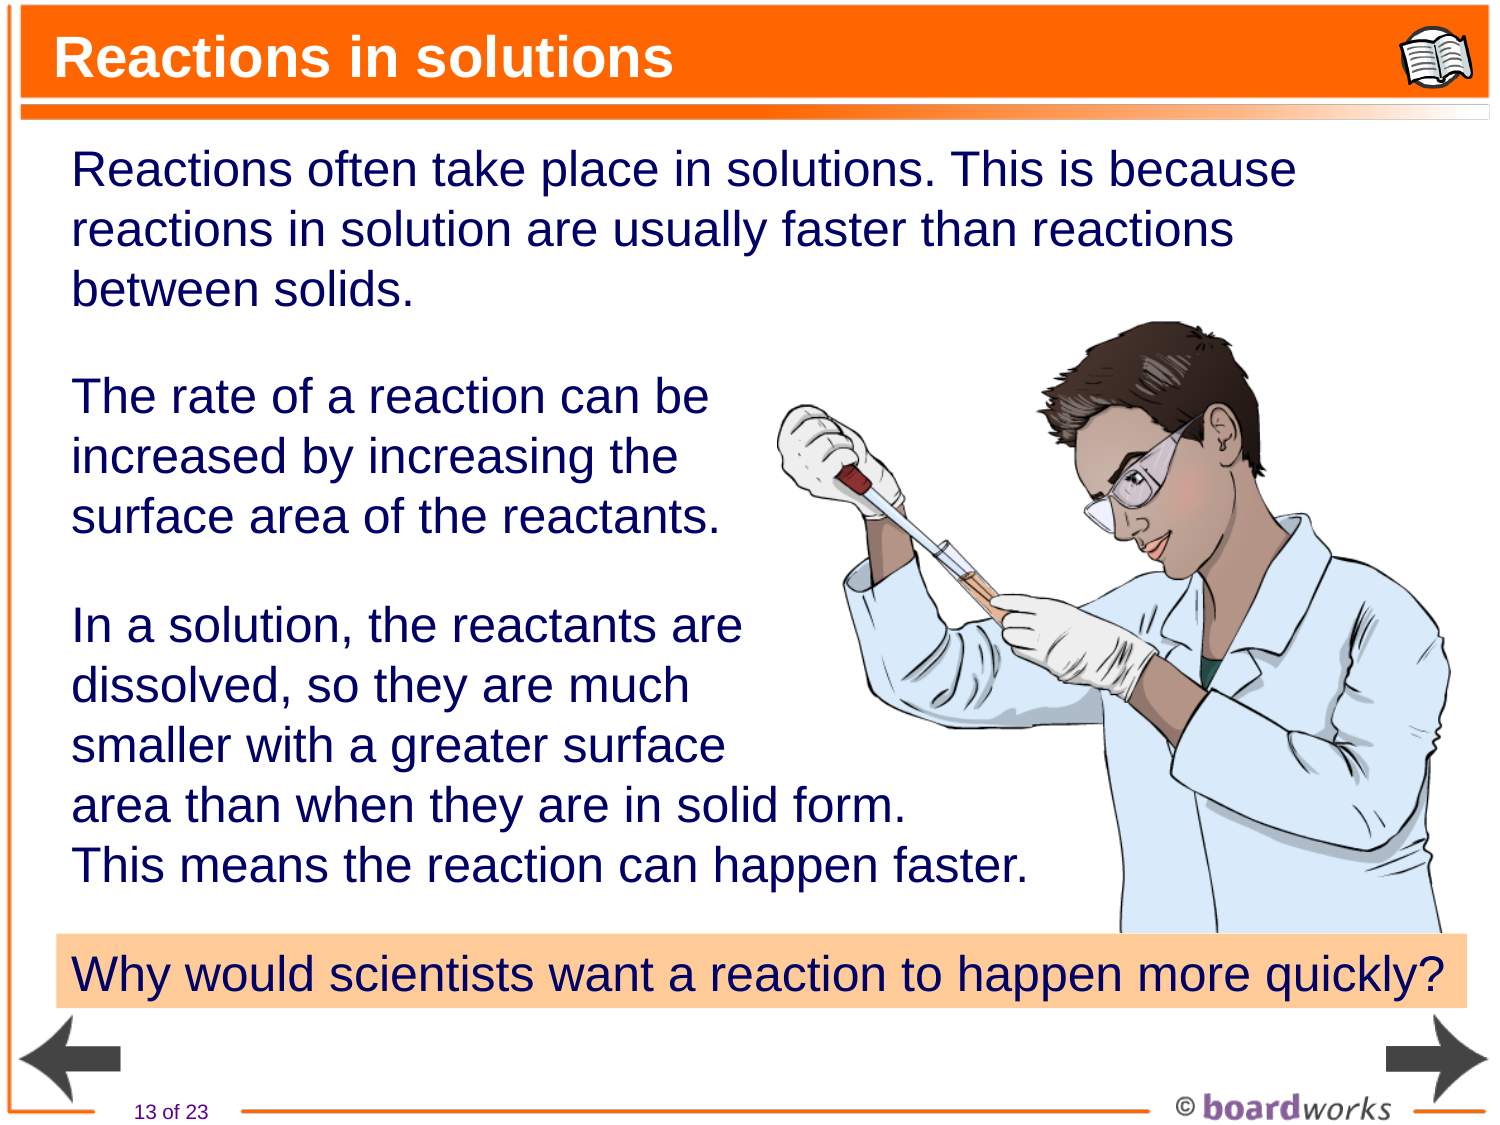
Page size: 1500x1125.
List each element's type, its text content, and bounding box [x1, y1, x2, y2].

title Reactions in solutions [38, 8, 1308, 100]
text_box Why would scientists want a reaction to happen more quickly? [56, 933, 1467, 1009]
text_box The rate of a reaction can be increased by increasing the surface area of the reactants. [56, 356, 772, 552]
text_box Reactions often take place in solutions. This is because reactions in solution are usually faster than reactions between solids. [56, 128, 1400, 324]
text_box In a solution, the reactants are dissolved, so they are much smaller with a greater surface area than when they are in solid form. This means the reaction can happen faster. [56, 584, 772, 900]
picture [0, 0, 1500, 1125]
